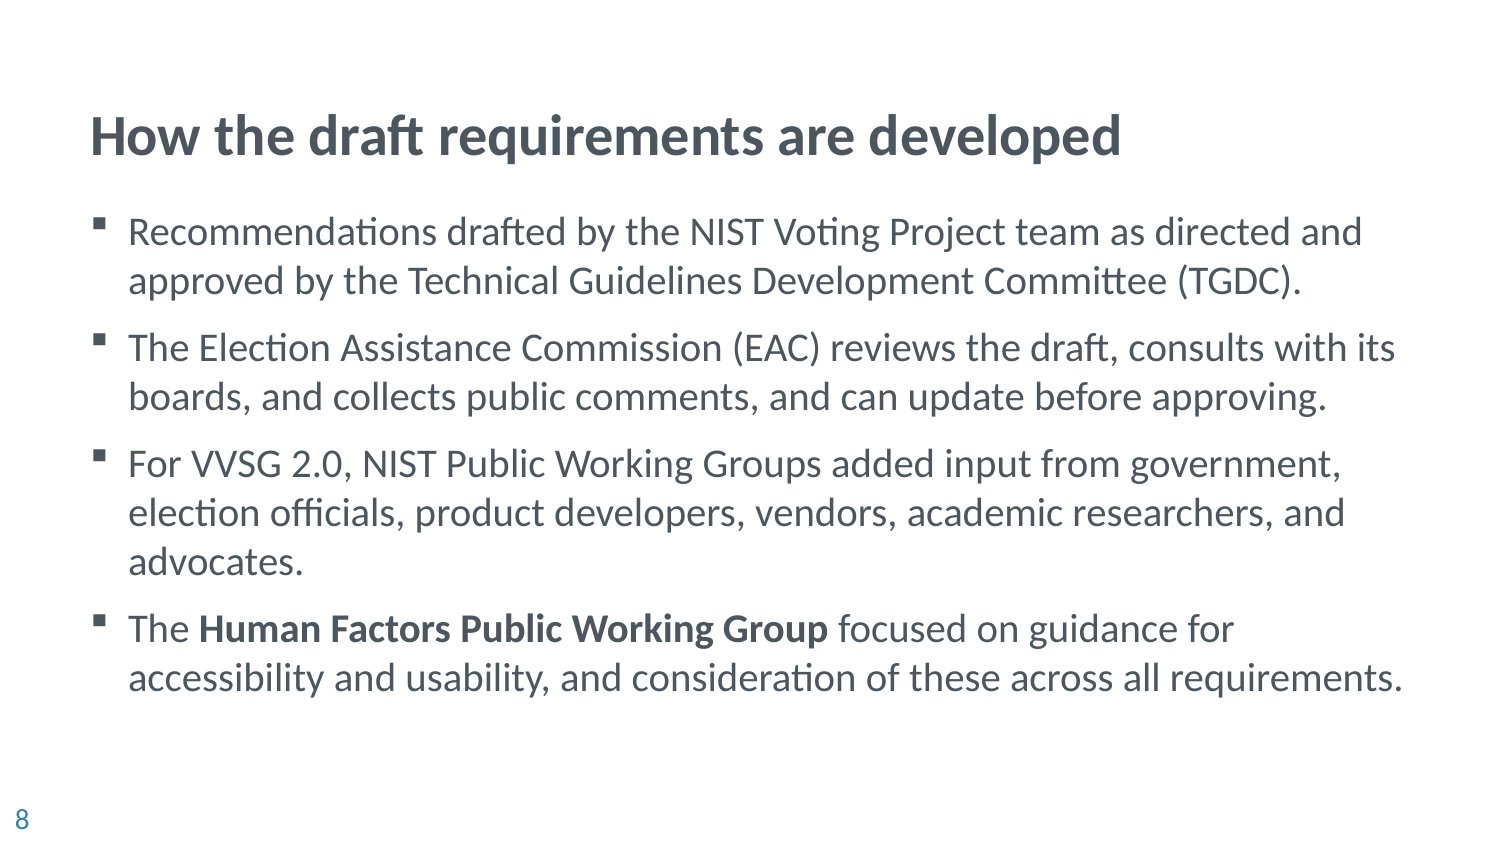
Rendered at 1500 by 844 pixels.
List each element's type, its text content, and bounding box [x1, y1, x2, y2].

title How the draft requirements are developed [75, 33, 1425, 175]
list Recommendations drafted by the NIST Voting Project team as directed and approved by the Technical Guidelines Development Committee (TGDC). The Election Assistance Commission (EAC) reviews the draft, consults with its boards, and collects public comments, and can update before approving. For VVSG 2.0, NIST Public Working Groups added input from government, election officials, product developers, vendors, academic researchers, and advocates. The Human Factors Public Working Group focused on guidance for accessibility and usability, and consideration of these across all requirements. [75, 196, 1425, 754]
